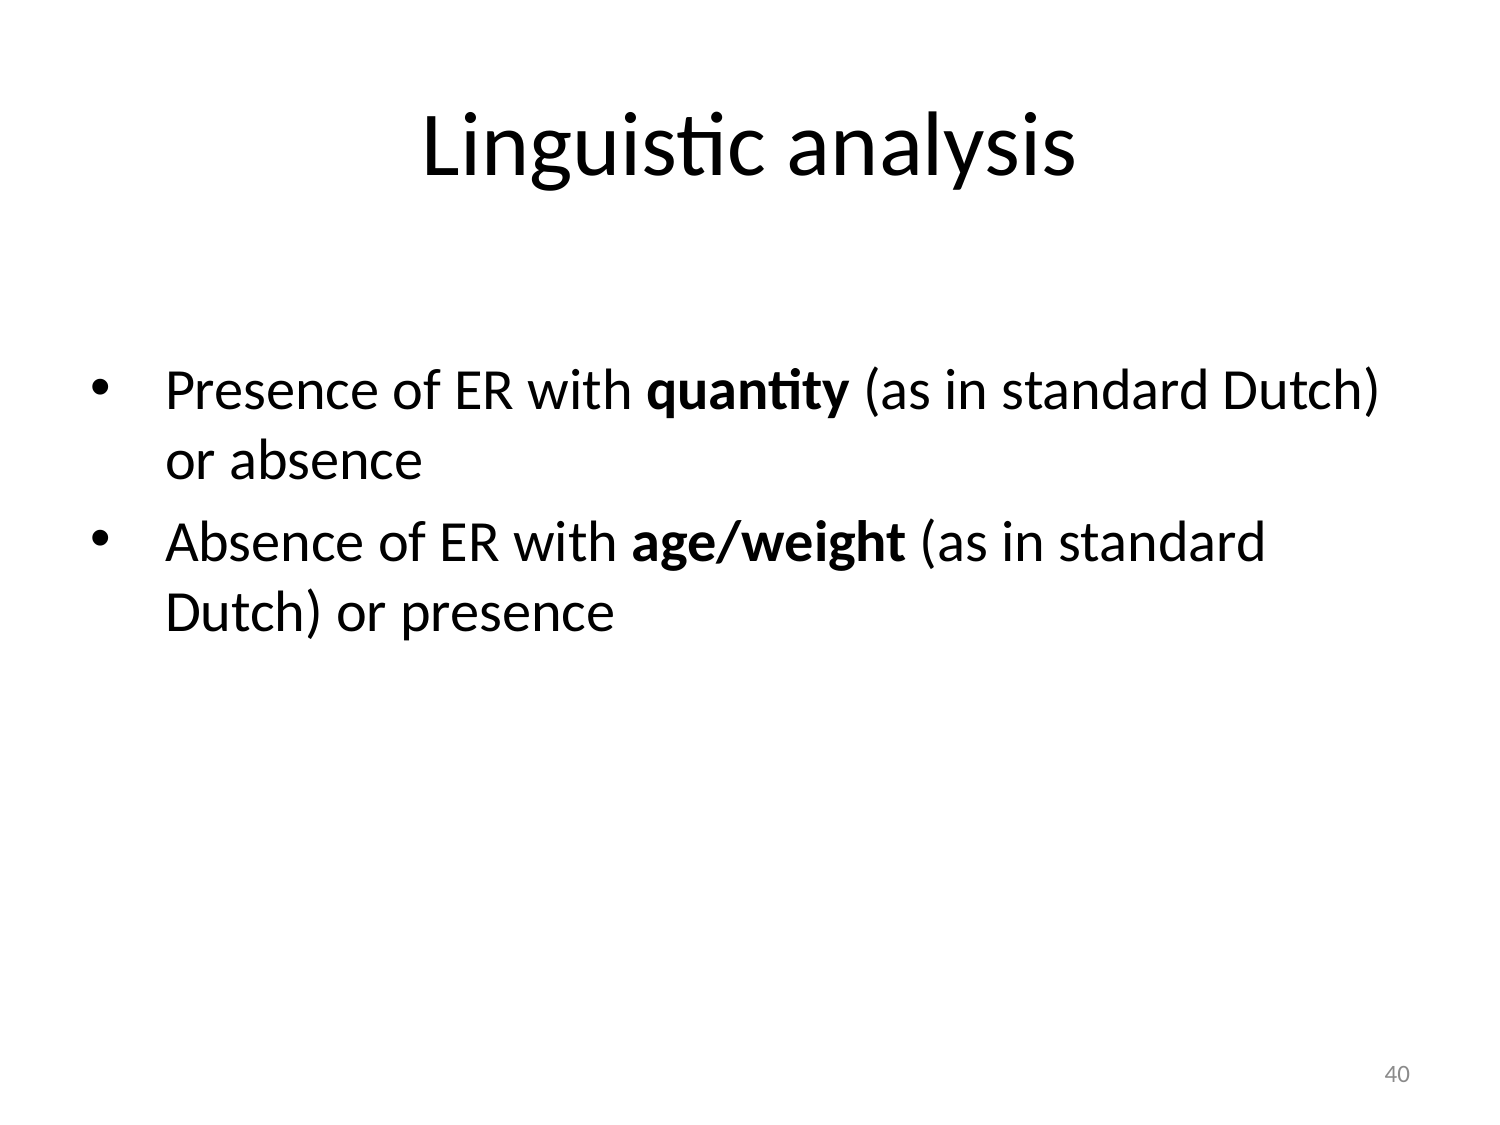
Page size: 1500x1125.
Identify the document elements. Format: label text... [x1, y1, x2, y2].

title Linguistic analysis [75, 45, 1425, 233]
list Presence of ER with quantity (as in standard Dutch) or absence Absence of ER with age/weight (as in standard Dutch) or presence [75, 262, 1425, 1005]
slide_number 40 [1074, 1042, 1425, 1103]
